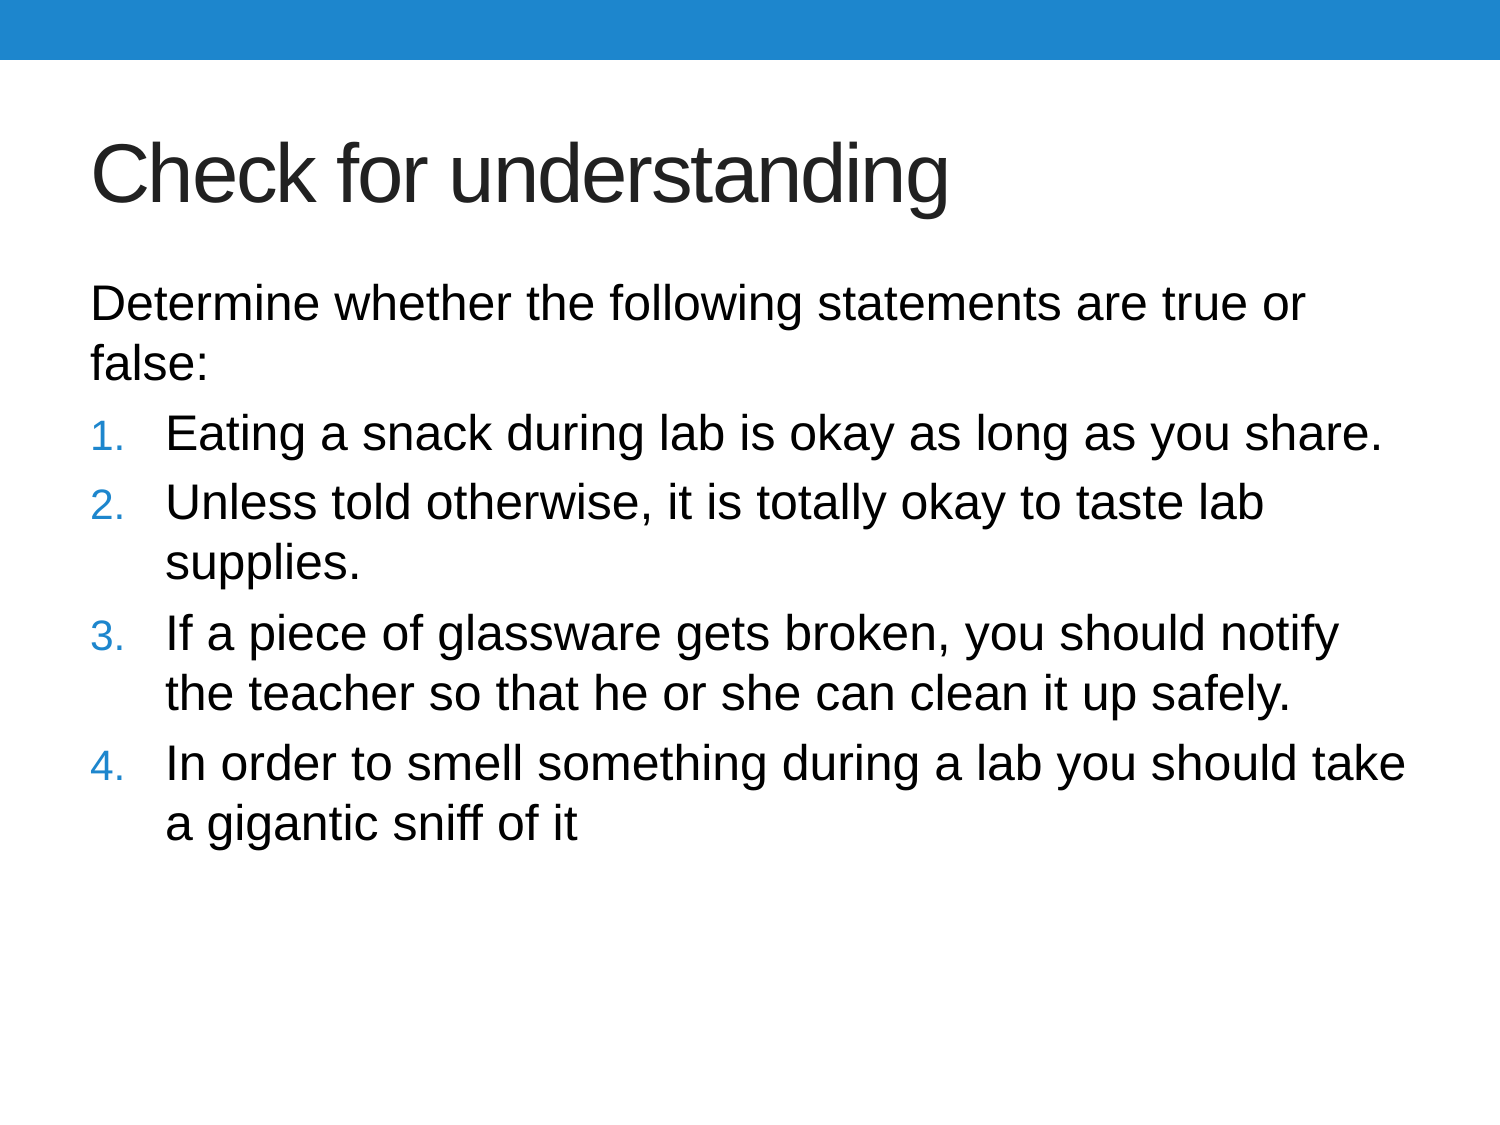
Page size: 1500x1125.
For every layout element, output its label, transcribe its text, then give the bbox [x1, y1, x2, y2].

list Determine whether the following statements are true or false: Eating a snack during lab is okay as long as you share. Unless told otherwise, it is totally okay to taste lab supplies. If a piece of glassware gets broken, you should notify the teacher so that he or she can clean it up safely. In order to smell something during a lab you should take a gigantic sniff of it [75, 262, 1425, 1063]
title Check for understanding [75, 87, 1425, 250]
